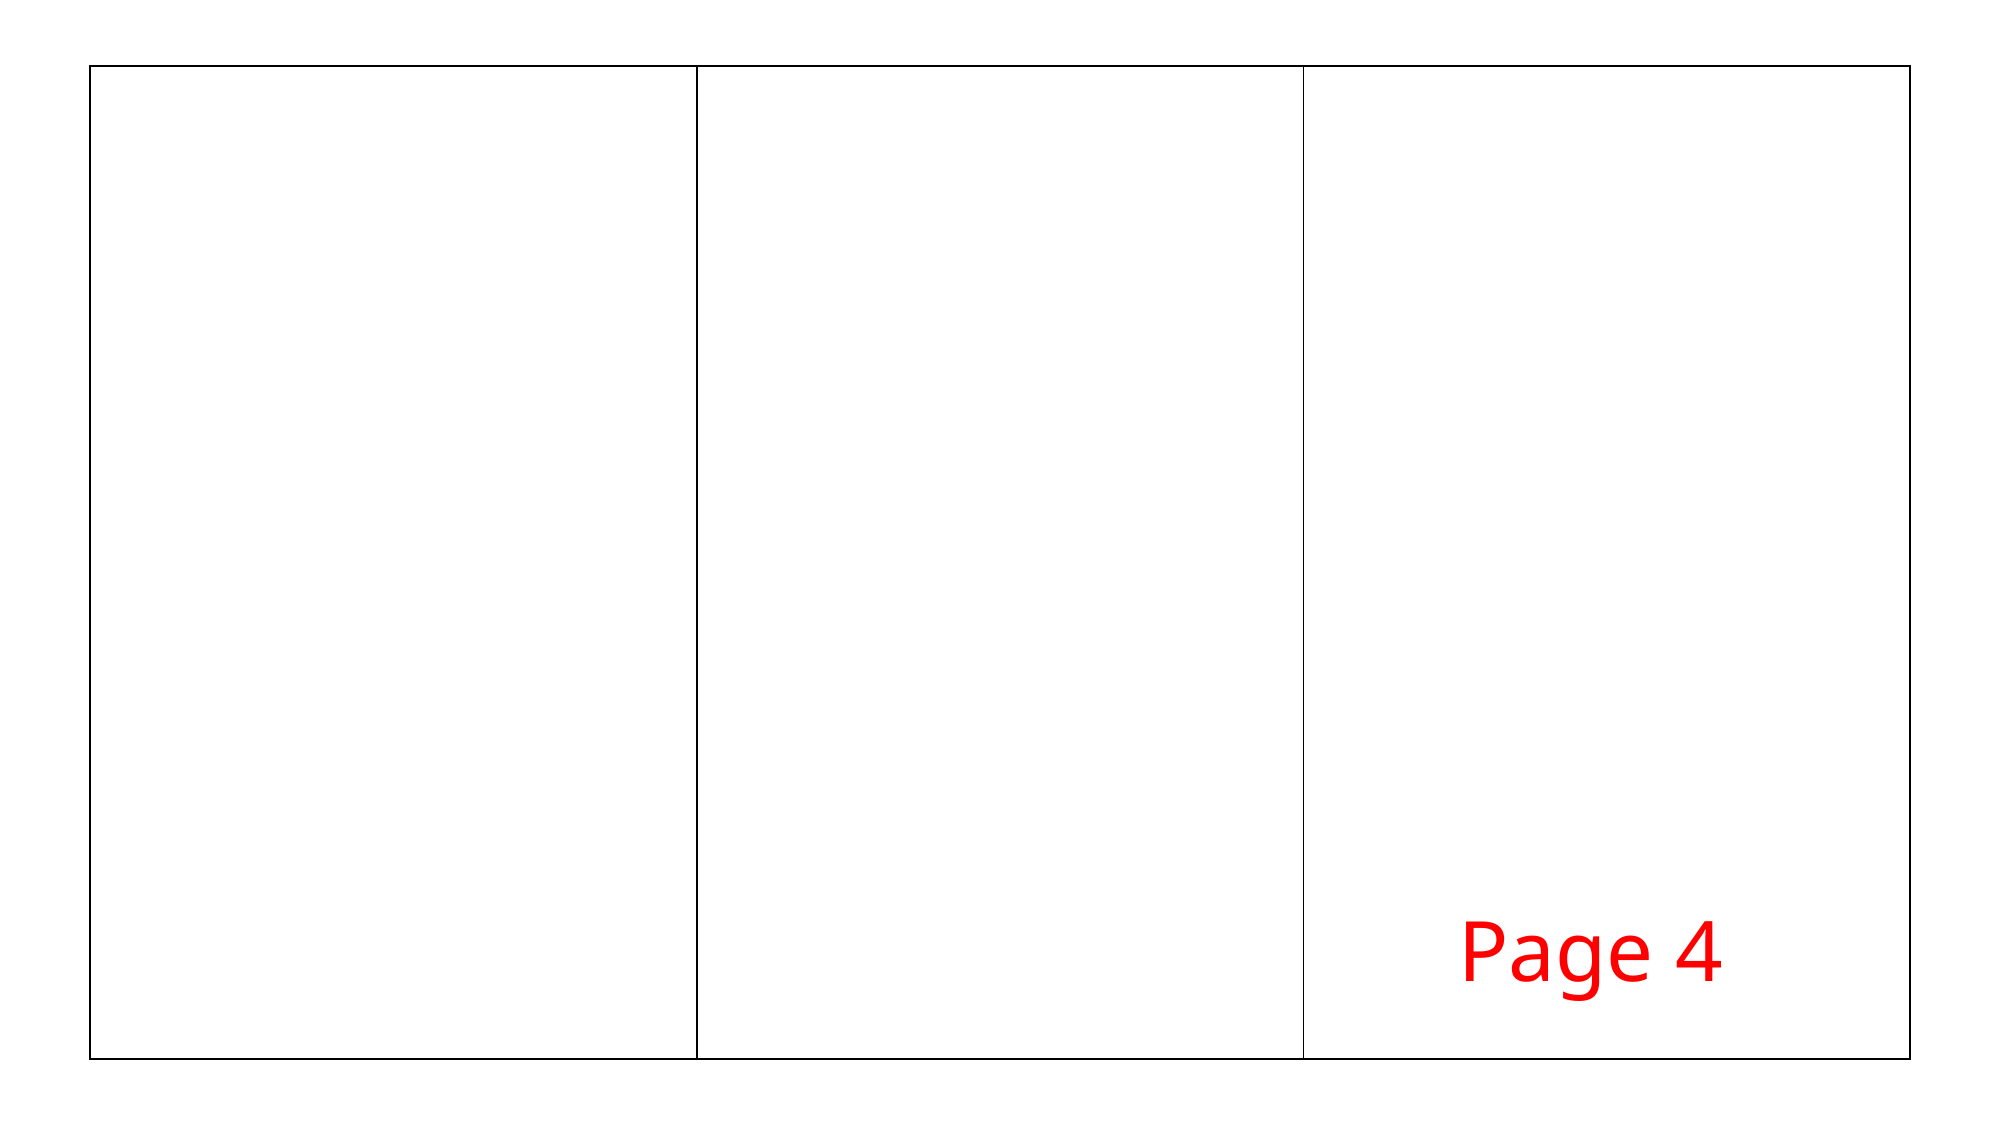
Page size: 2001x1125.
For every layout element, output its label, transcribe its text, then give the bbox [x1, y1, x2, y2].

table_header [698, 67, 1303, 1058]
table_header [1304, 67, 1909, 1058]
table_header [91, 67, 696, 1058]
text_box Page 4 [1443, 890, 1738, 1051]
